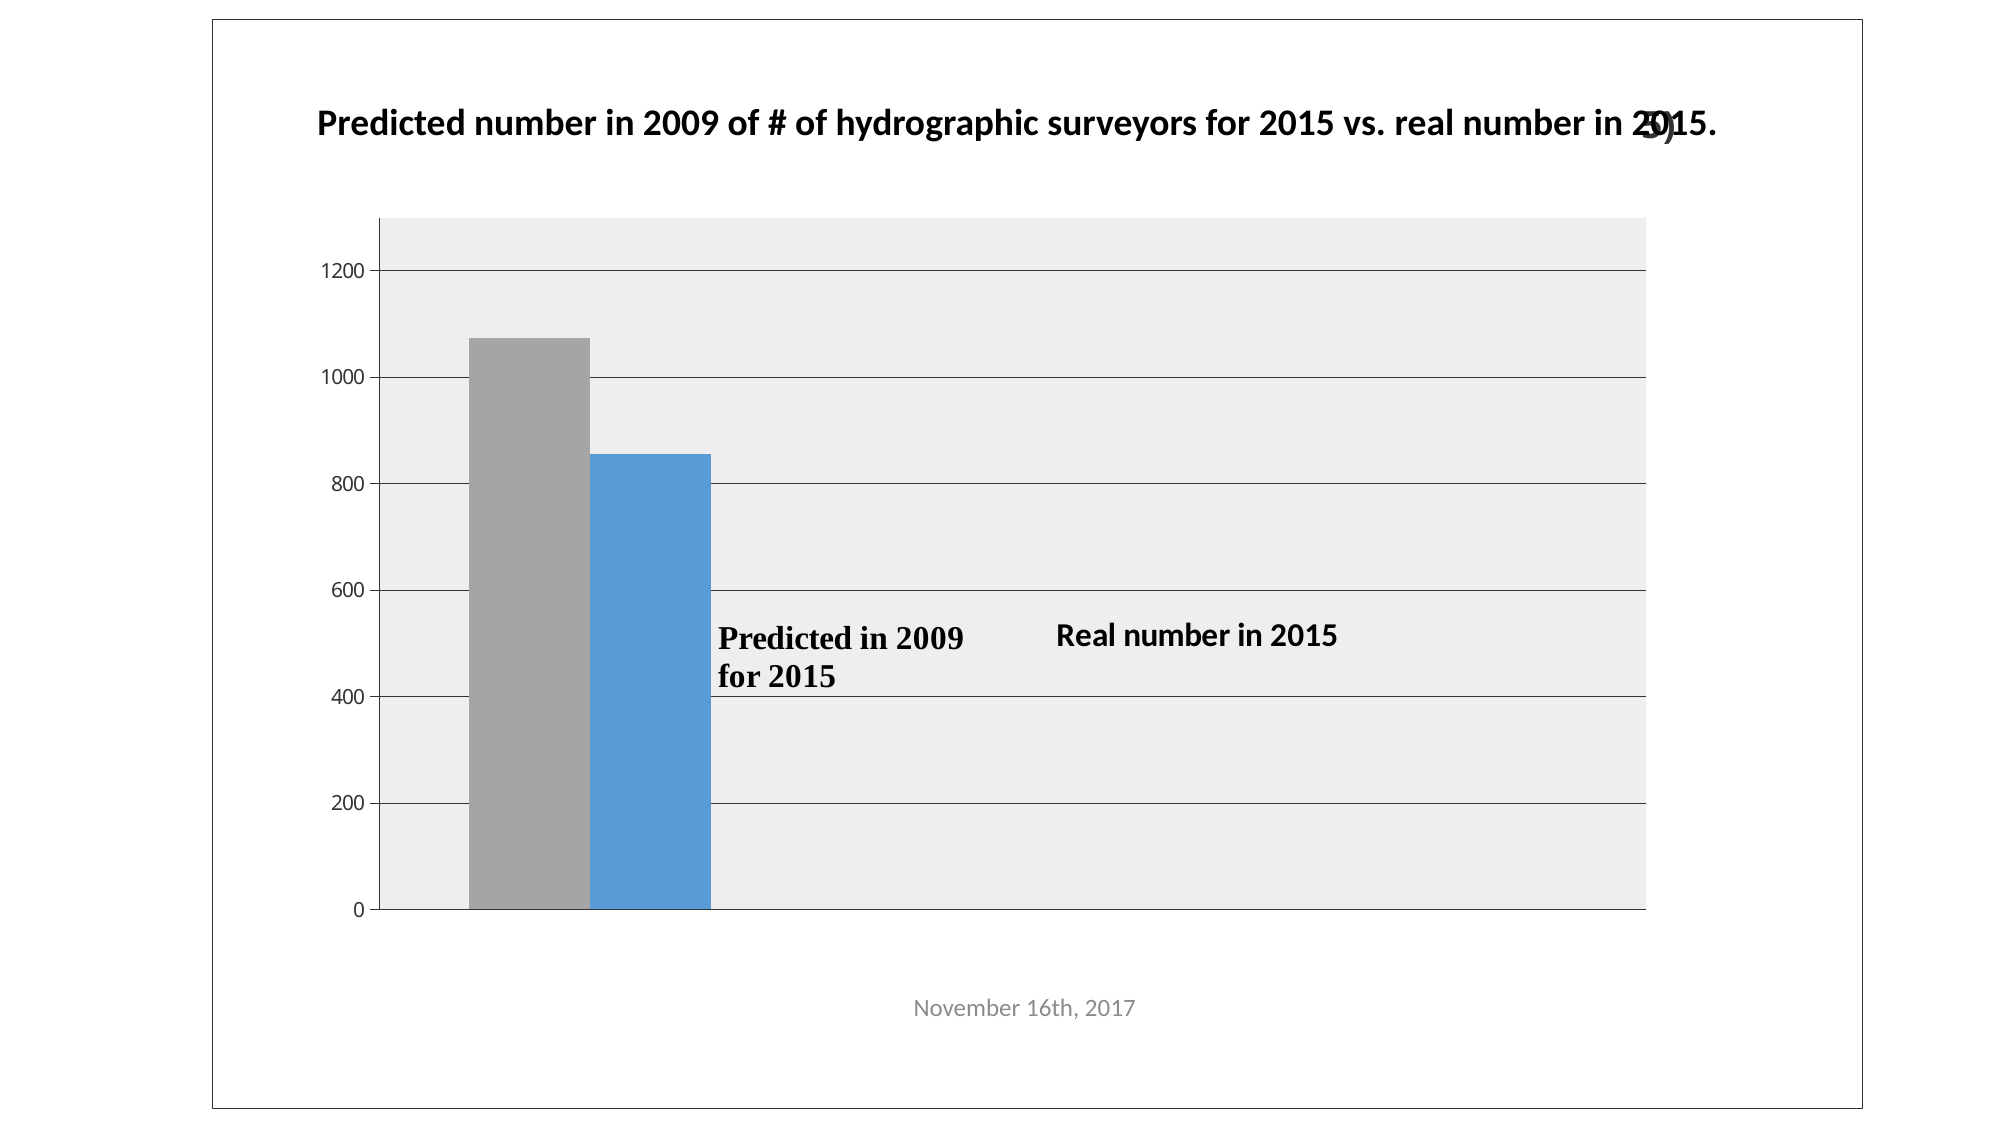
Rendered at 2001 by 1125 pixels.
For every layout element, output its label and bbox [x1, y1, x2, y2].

chart [212, 18, 1863, 1109]
